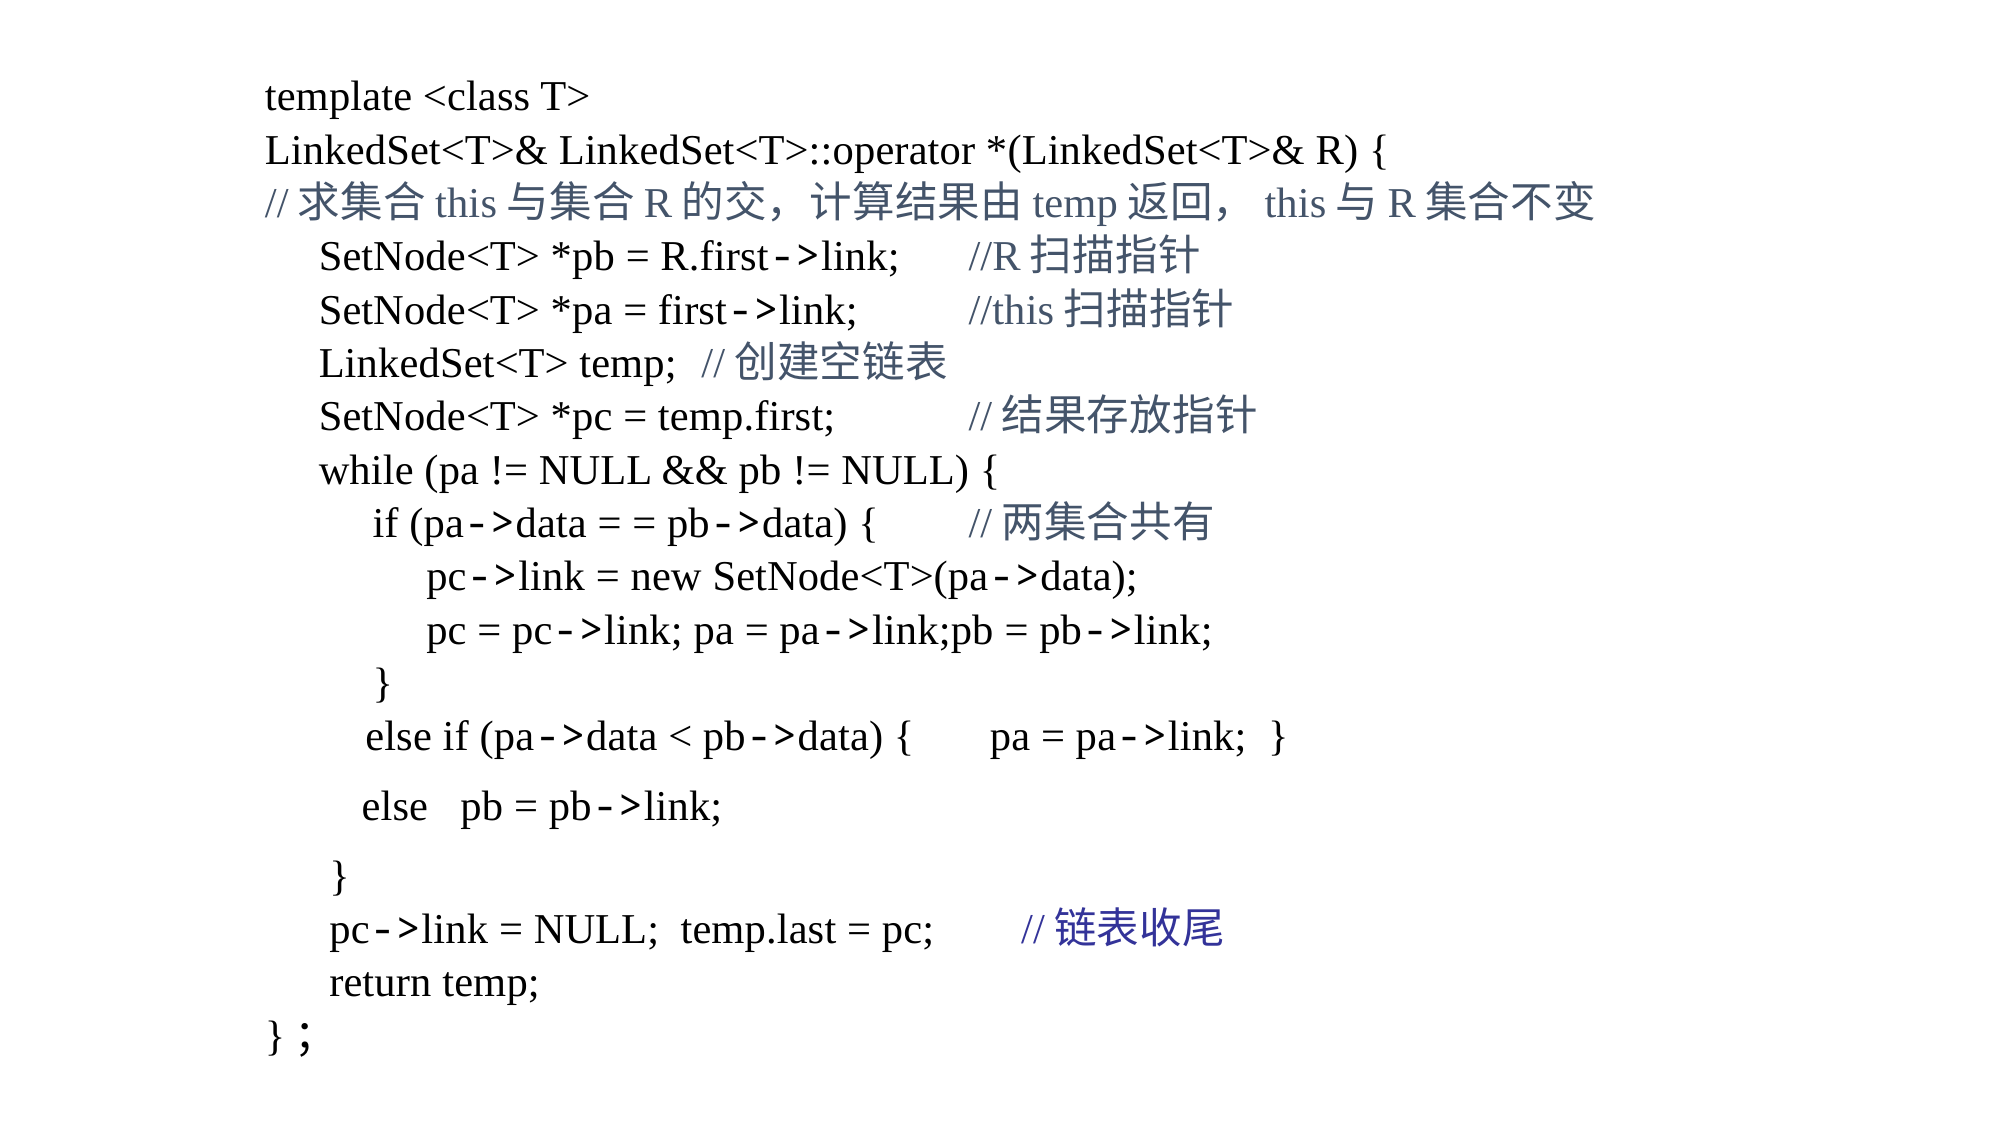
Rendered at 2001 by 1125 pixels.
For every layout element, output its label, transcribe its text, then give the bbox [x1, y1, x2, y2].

list template <class T> LinkedSet<T>& LinkedSet<T>::operator *(LinkedSet<T>& R) { //求集合this与集合R的交，计算结果由temp返回，this与R集合不变 SetNode<T> *pb = R.first->link; //R扫描指针 SetNode<T> *pa = first->link; //this扫描指针 LinkedSet<T> temp; //创建空链表 SetNode<T> *pc = temp.first; //结果存放指针 while (pa != NULL && pb != NULL) { if (pa->data = = pb->data) { //两集合共有 pc->link = new SetNode<T>(pa->data); pc = pc->link; pa = pa->link;pb = pb->link; } else if (pa->data < pb->data) { pa = pa->link; } else pb = pb->link; } pc->link = NULL; temp.last = pc; //链表收尾 return temp; }； [249, 60, 1750, 1068]
